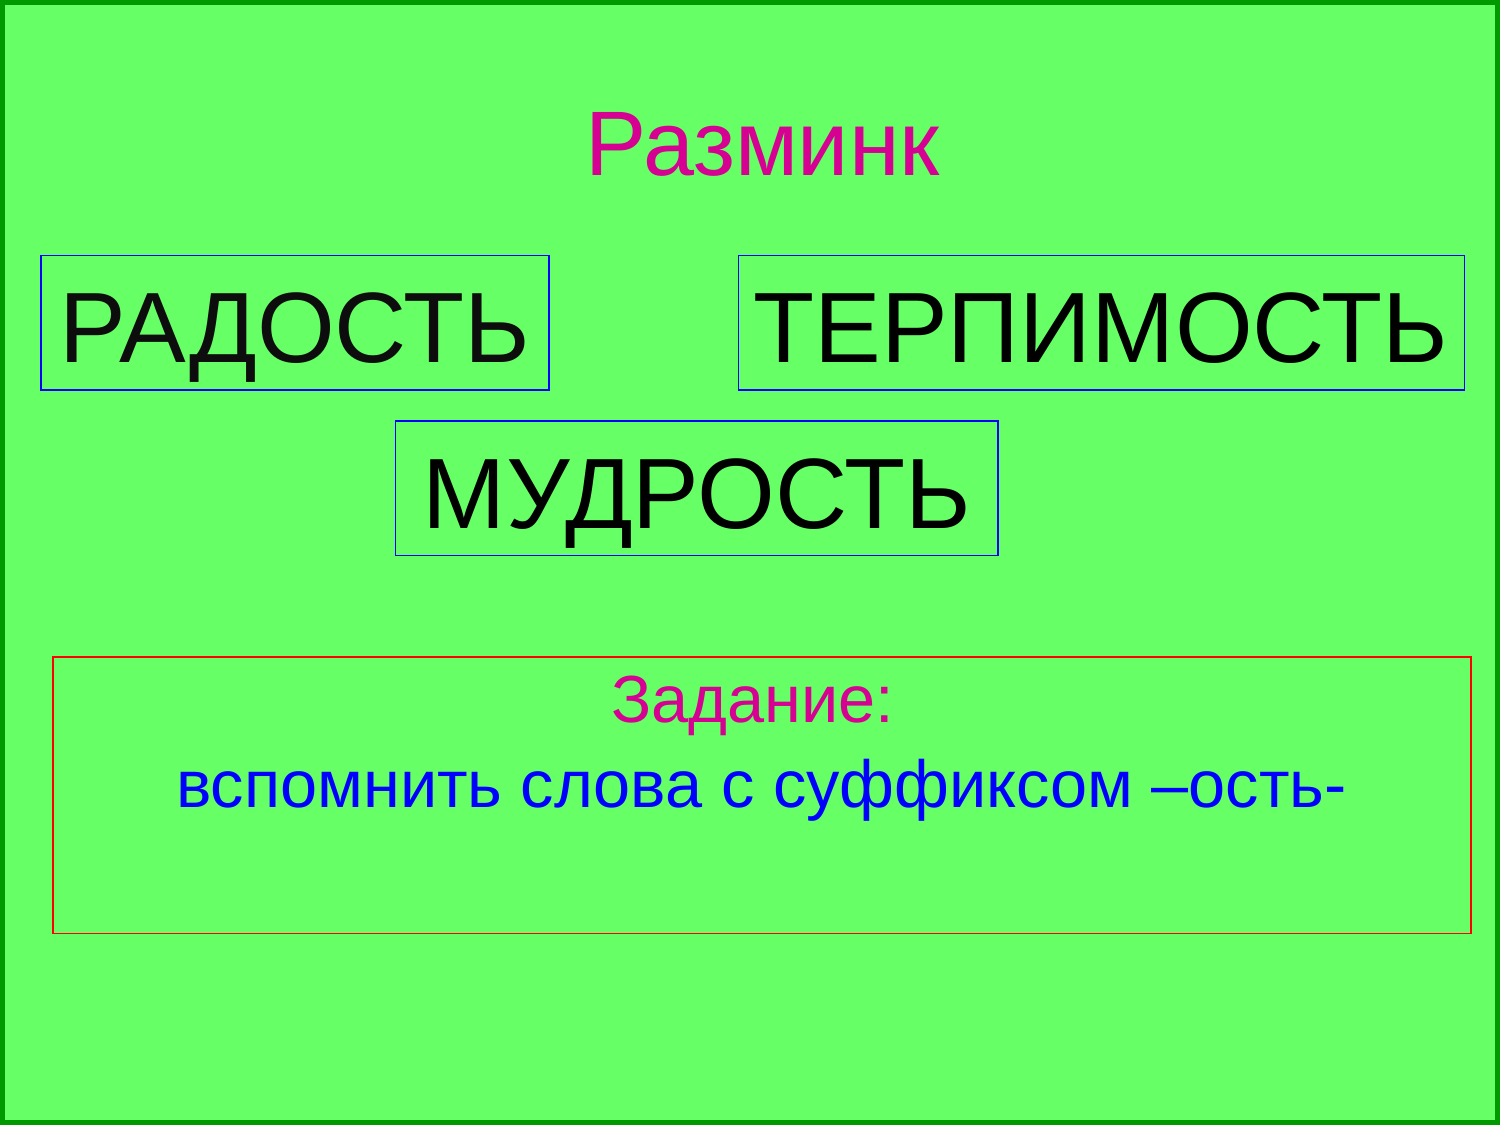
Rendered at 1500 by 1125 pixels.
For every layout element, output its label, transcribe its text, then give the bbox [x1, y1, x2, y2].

text_box ТЕРПИМОСТЬ [738, 255, 1465, 391]
title Разминк [74, 44, 1426, 233]
text_box РАДОСТЬ [41, 255, 550, 391]
list Задание: вспомнить слова с суффиксом –ость- [52, 656, 1472, 934]
text_box МУДРОСТЬ [395, 420, 999, 556]
text_box [0, 0, 1500, 1125]
